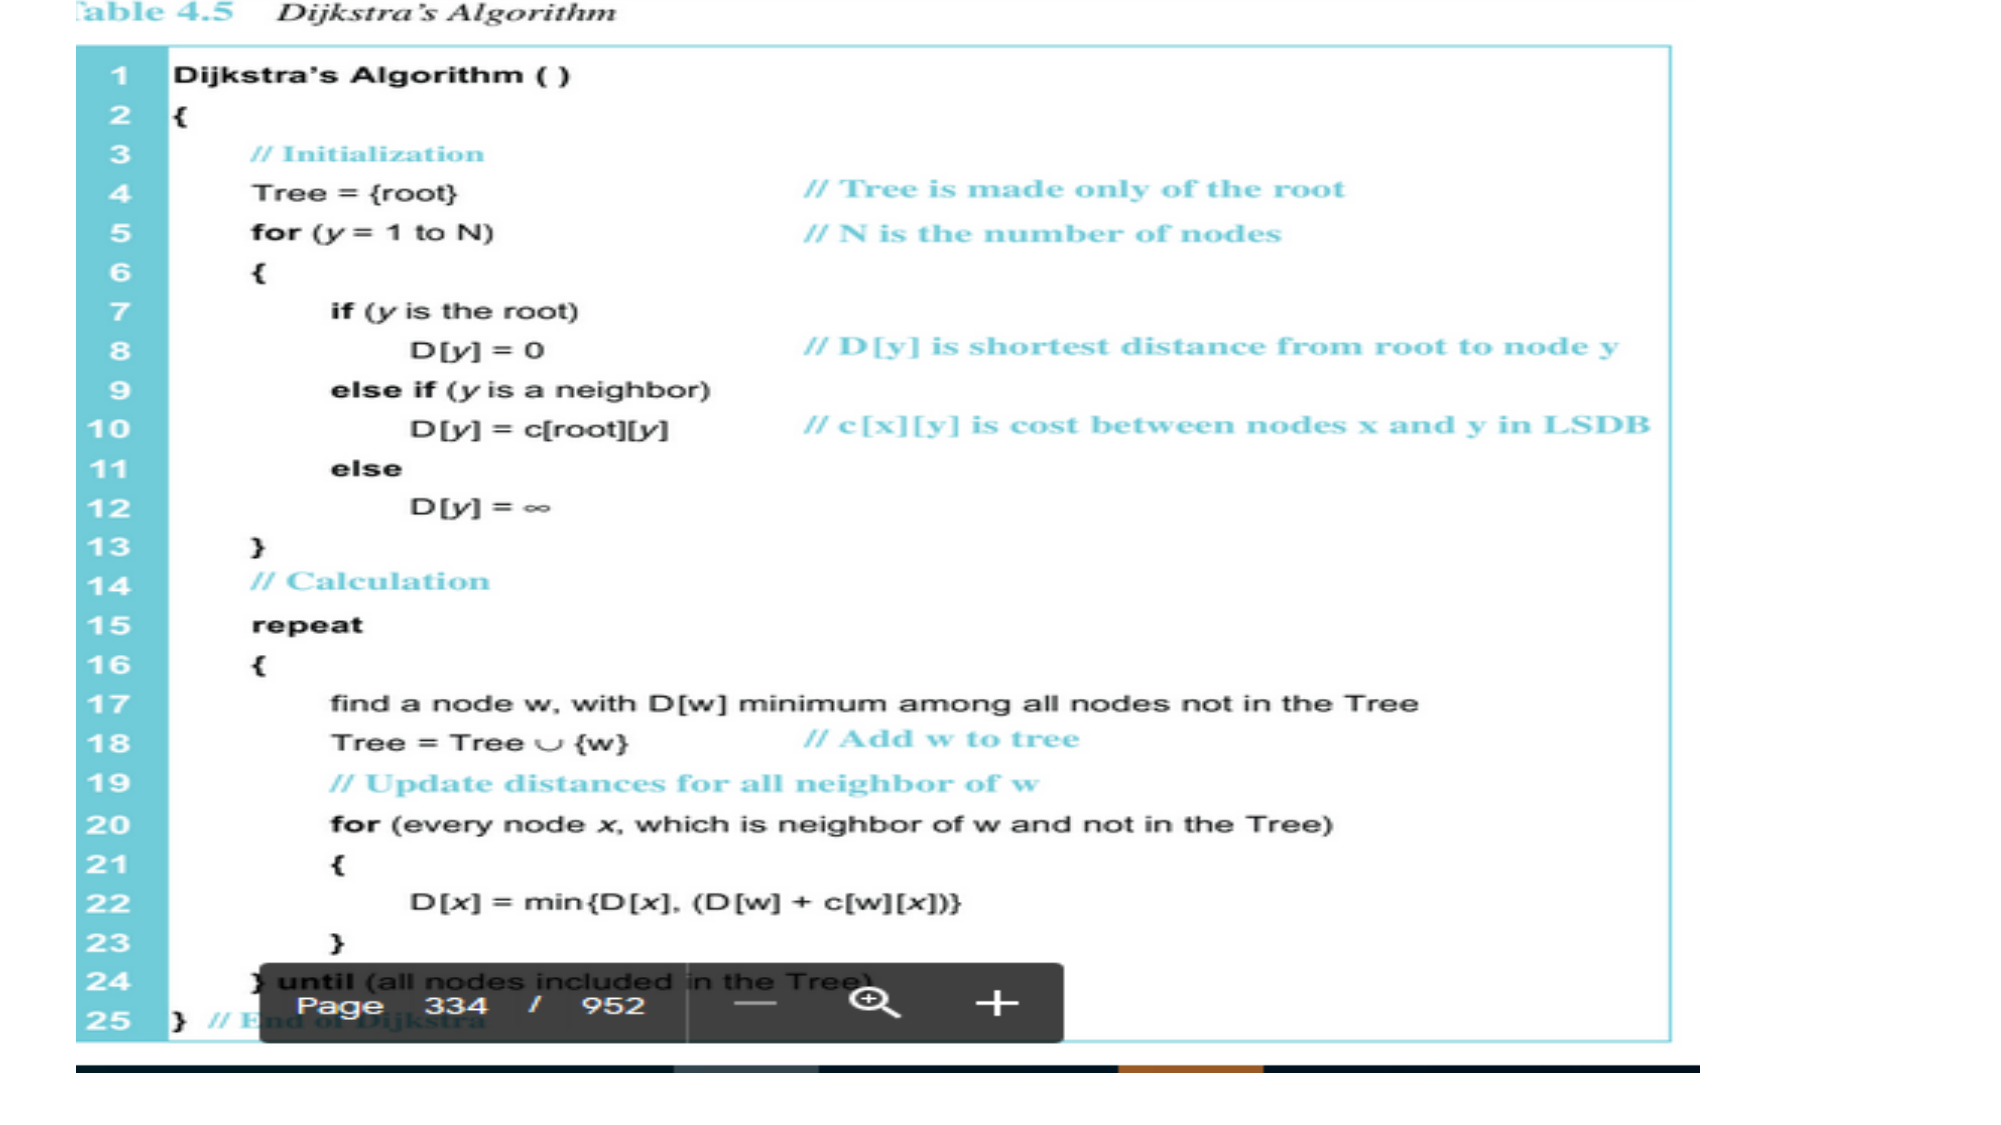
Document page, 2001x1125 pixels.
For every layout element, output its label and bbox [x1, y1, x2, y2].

picture [75, 0, 1700, 1073]
